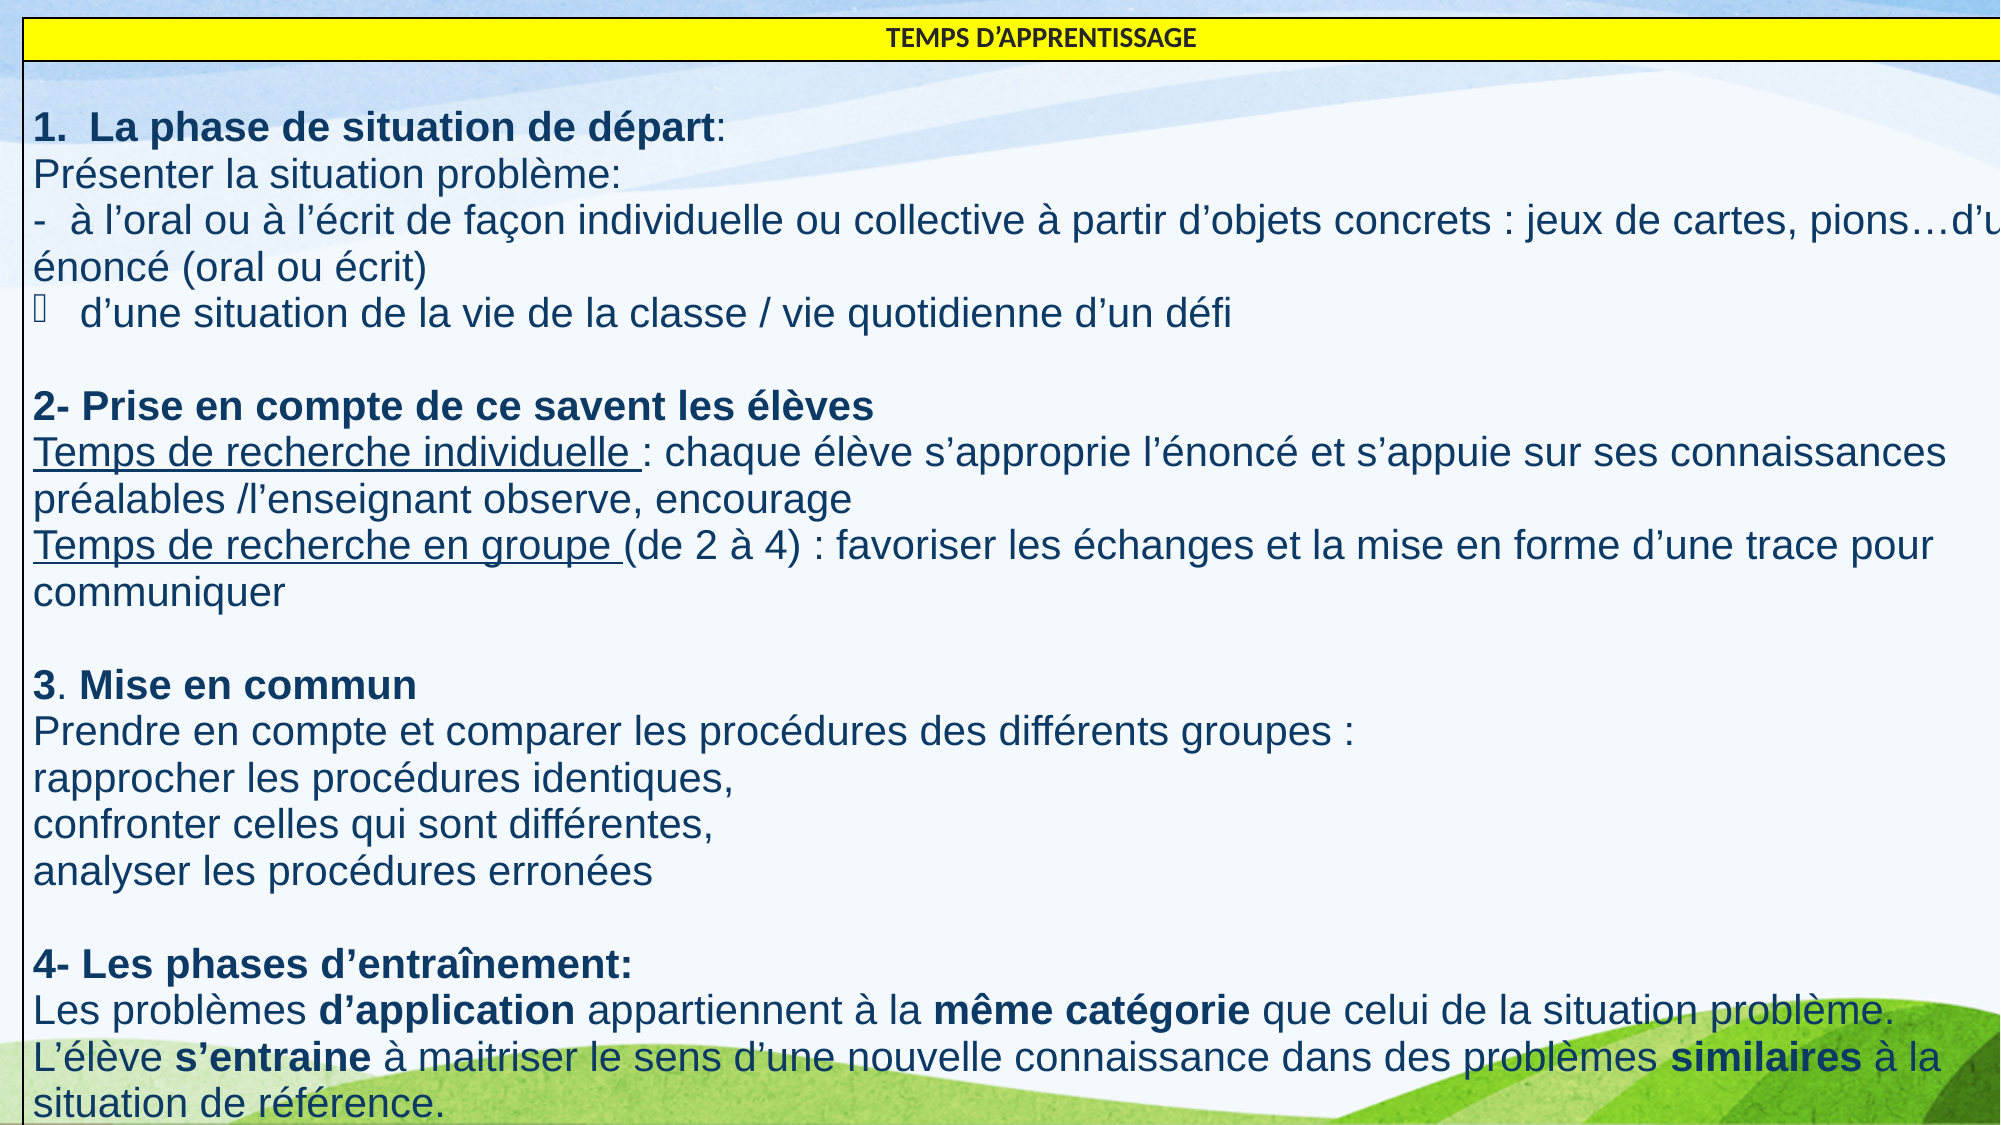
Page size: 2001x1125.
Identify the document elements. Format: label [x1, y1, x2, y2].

table_cell [24, 62, 2000, 1125]
picture [0, 0, 2001, 1125]
table_header [24, 19, 2000, 60]
